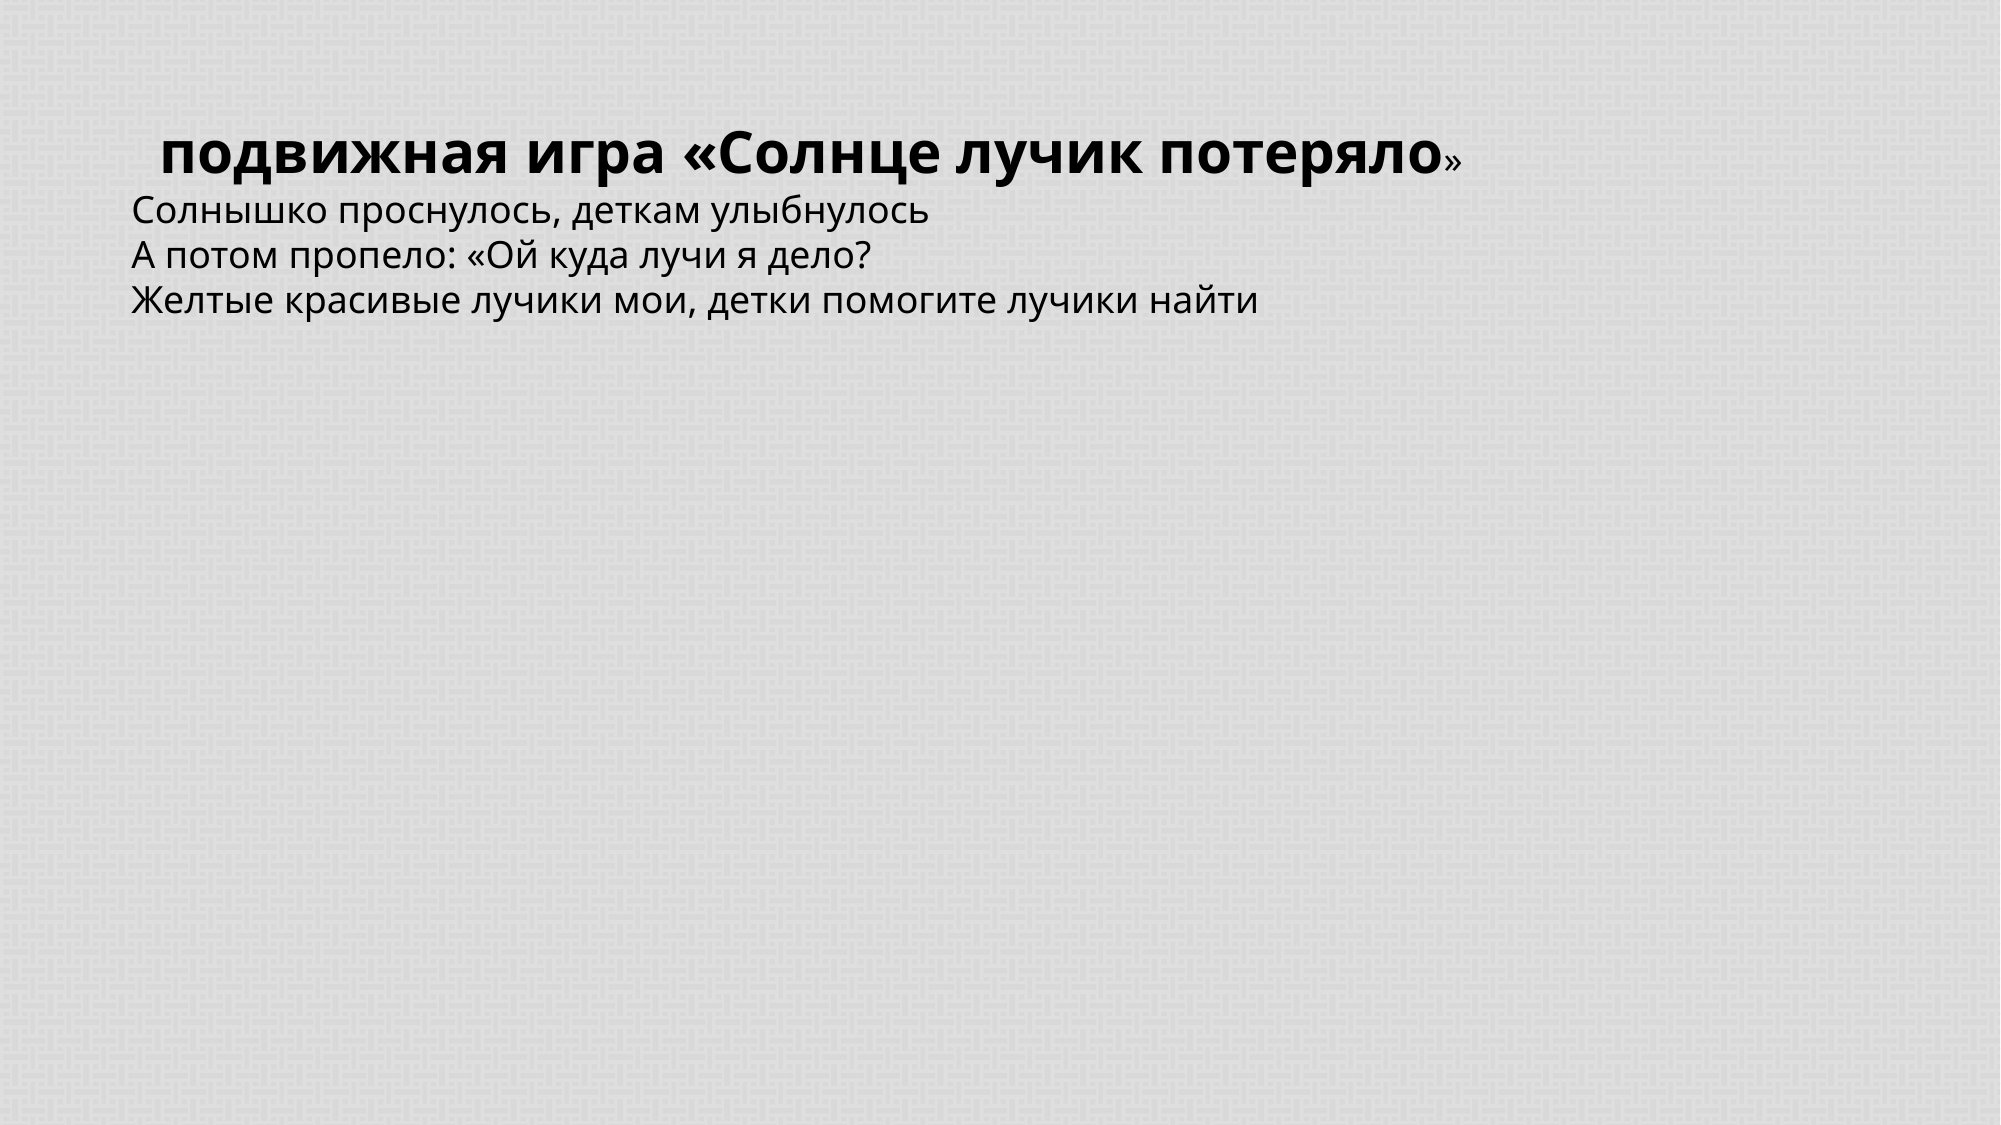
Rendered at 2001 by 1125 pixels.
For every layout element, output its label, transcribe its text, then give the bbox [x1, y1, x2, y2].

text_box подвижная игра «Солнце лучик потеряло» [129, 107, 1927, 193]
text_box Солнышко проснулось, деткам улыбнулось А потом пропело: «Ой куда лучи я дело? Желтые красивые лучики мои, детки помогите лучики найти [116, 179, 1828, 329]
